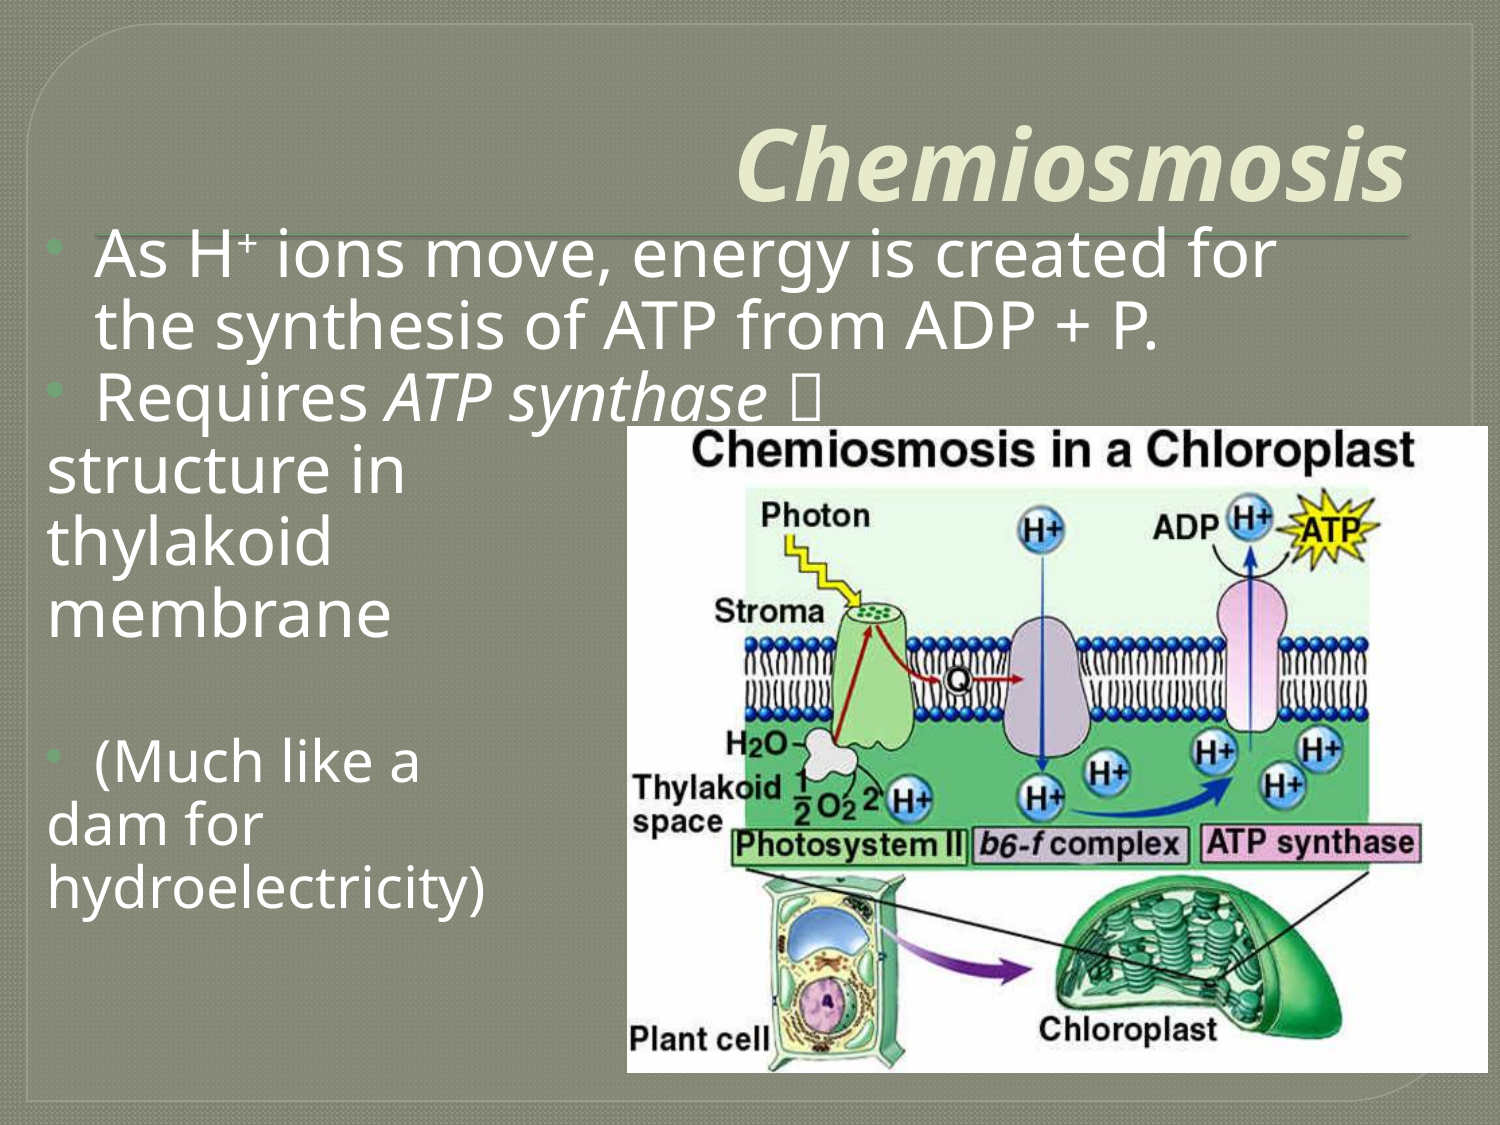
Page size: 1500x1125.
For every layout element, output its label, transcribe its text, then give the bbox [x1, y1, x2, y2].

title Chemiosmosis [75, 41, 1425, 230]
picture [627, 426, 1489, 1073]
list As H+ ions move, energy is created for the synthesis of ATP from ADP + P. Requires ATP synthase  structure in thylakoid membrane (Much like a dam for hydroelectricity) [31, 212, 1413, 955]
